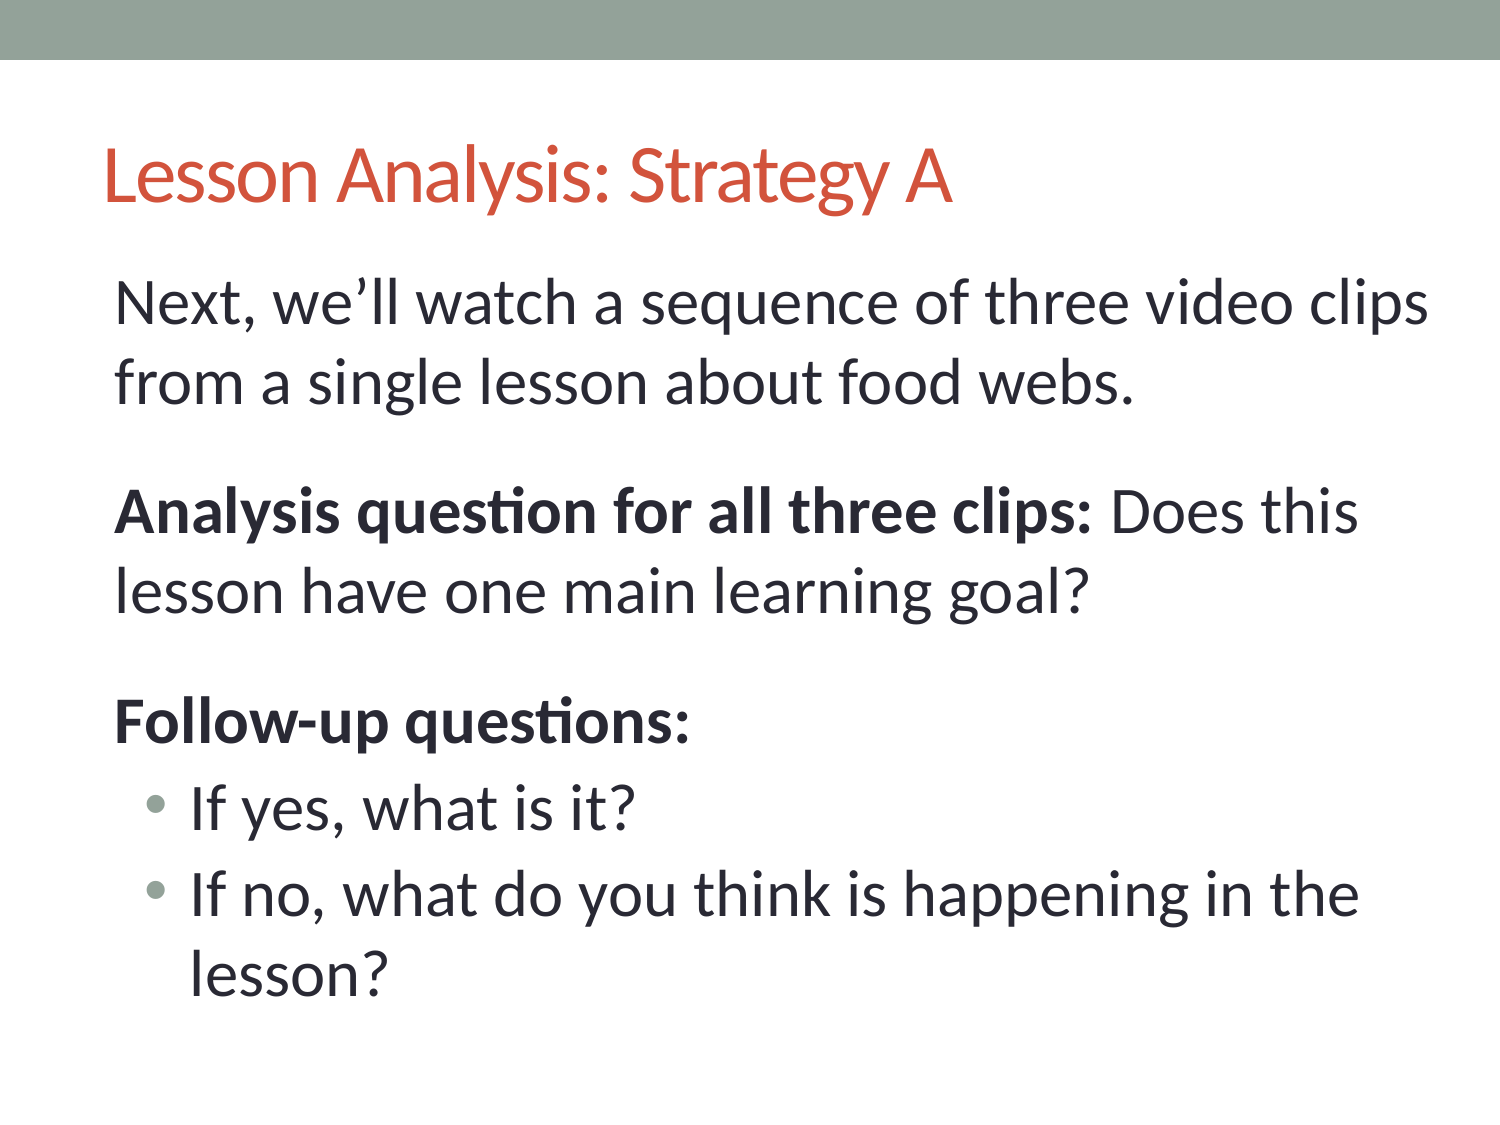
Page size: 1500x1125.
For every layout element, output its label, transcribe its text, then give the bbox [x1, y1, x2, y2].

list Next, we’ll watch a sequence of three video clips from a single lesson about food webs. Analysis question for all three clips: Does this lesson have one main learning goal? Follow-up questions: If yes, what is it? If no, what do you think is happening in the lesson? [99, 249, 1450, 1013]
title Lesson Analysis: Strategy A [87, 87, 1438, 250]
